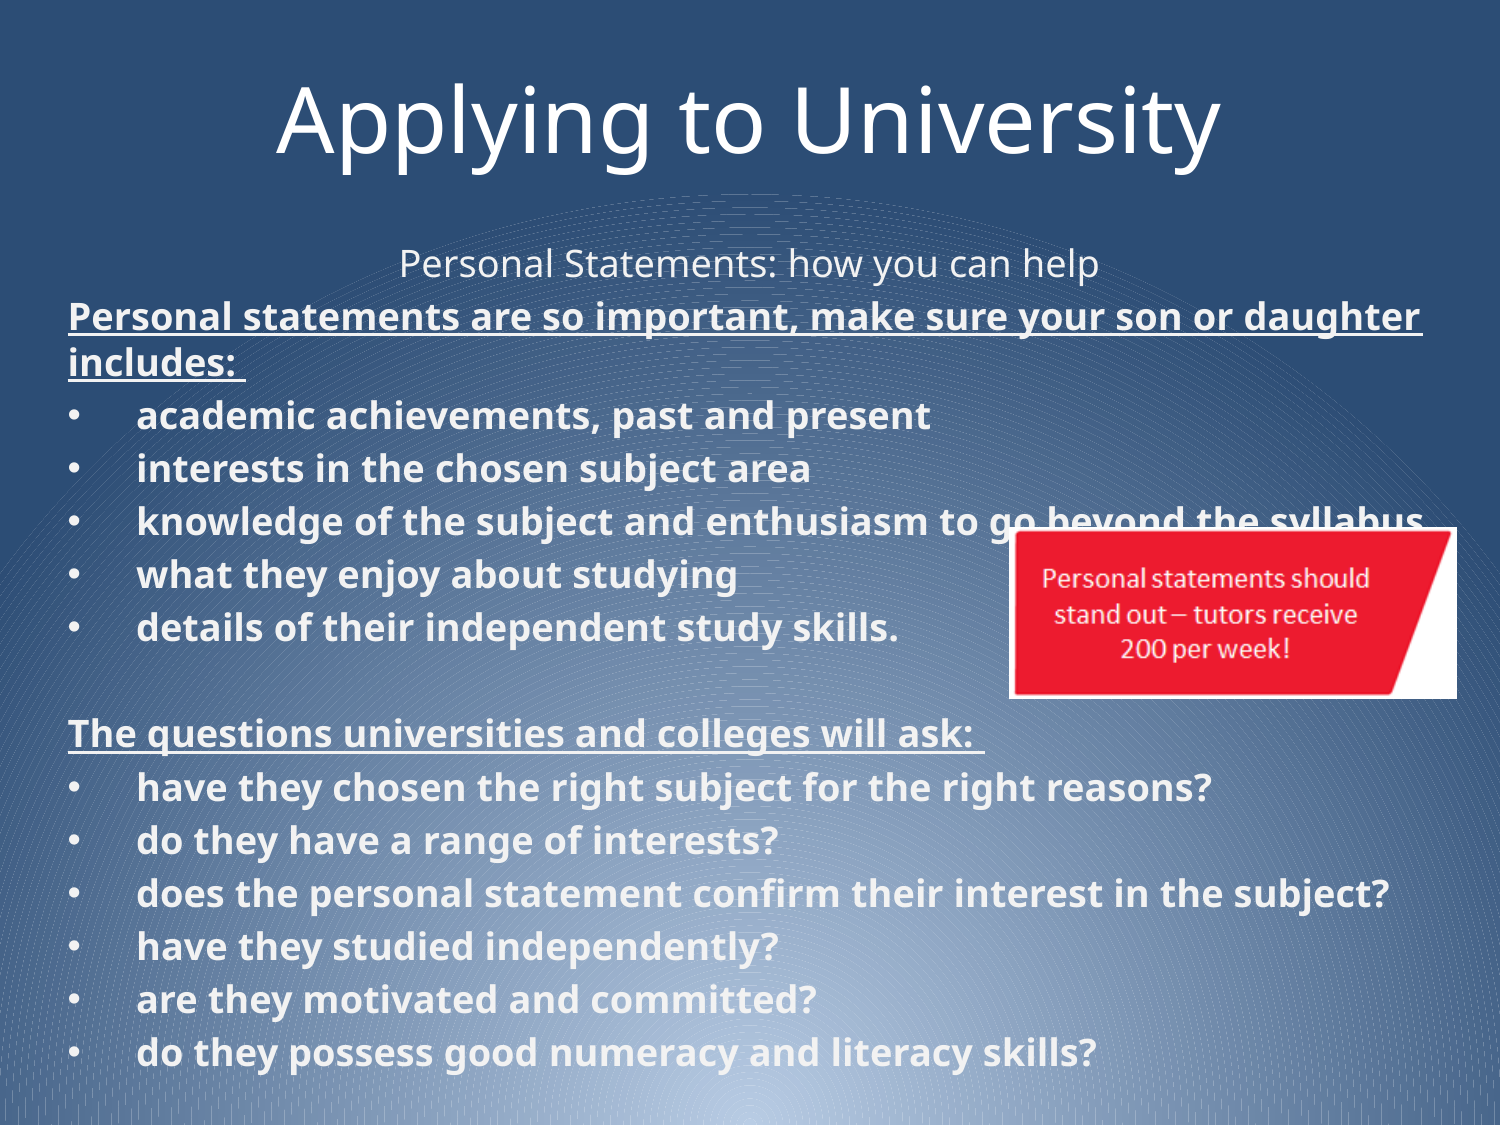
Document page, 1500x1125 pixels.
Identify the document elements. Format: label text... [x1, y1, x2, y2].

title Applying to University [112, 0, 1388, 231]
subtitle Personal Statements: how you can help Personal statements are so important, make sure your son or daughter includes: academic achievements, past and present interests in the chosen subject area knowledge of the subject and enthusiasm to go beyond the syllabus what they enjoy about studying details of their independent study skills. The questions universities and colleges will ask: have they chosen the right subject for the right reasons? do they have a range of interests? does the personal statement confirm their interest in the subject? have they studied independently? are they motivated and committed? do they possess good numeracy and literacy skills? [52, 231, 1447, 1125]
picture [1009, 526, 1457, 700]
